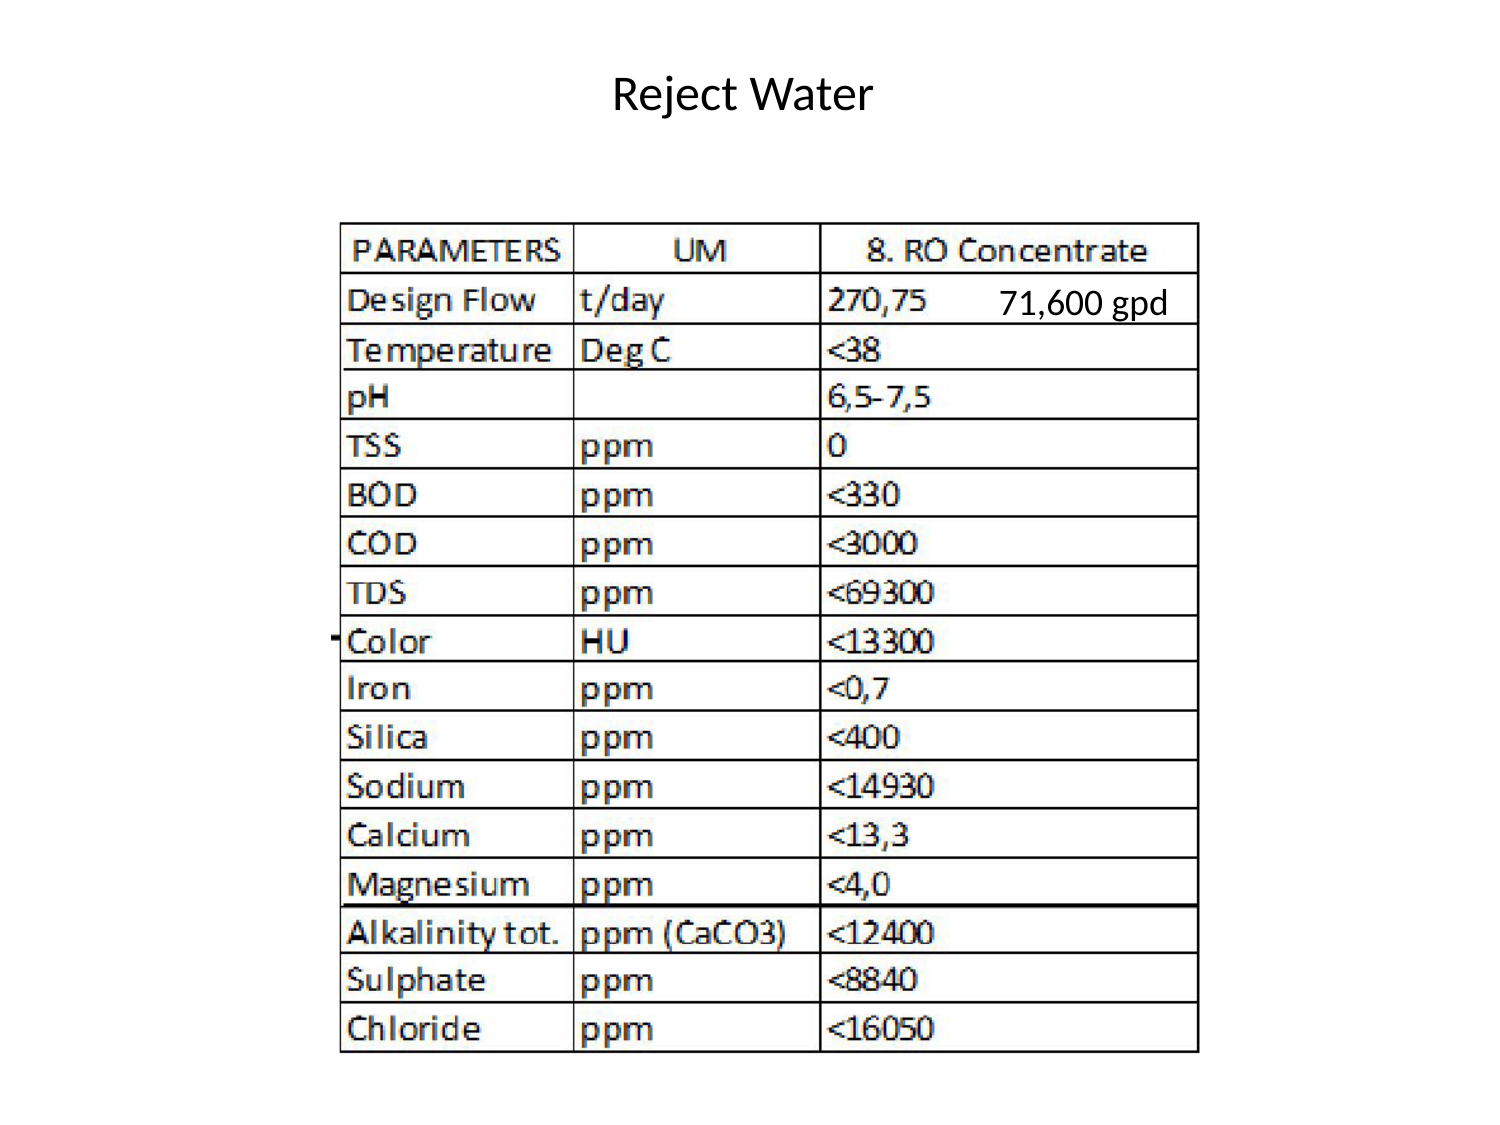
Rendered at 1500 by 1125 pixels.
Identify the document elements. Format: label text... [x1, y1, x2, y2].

title Reject Water [297, 45, 1190, 136]
picture [331, 216, 1211, 1062]
